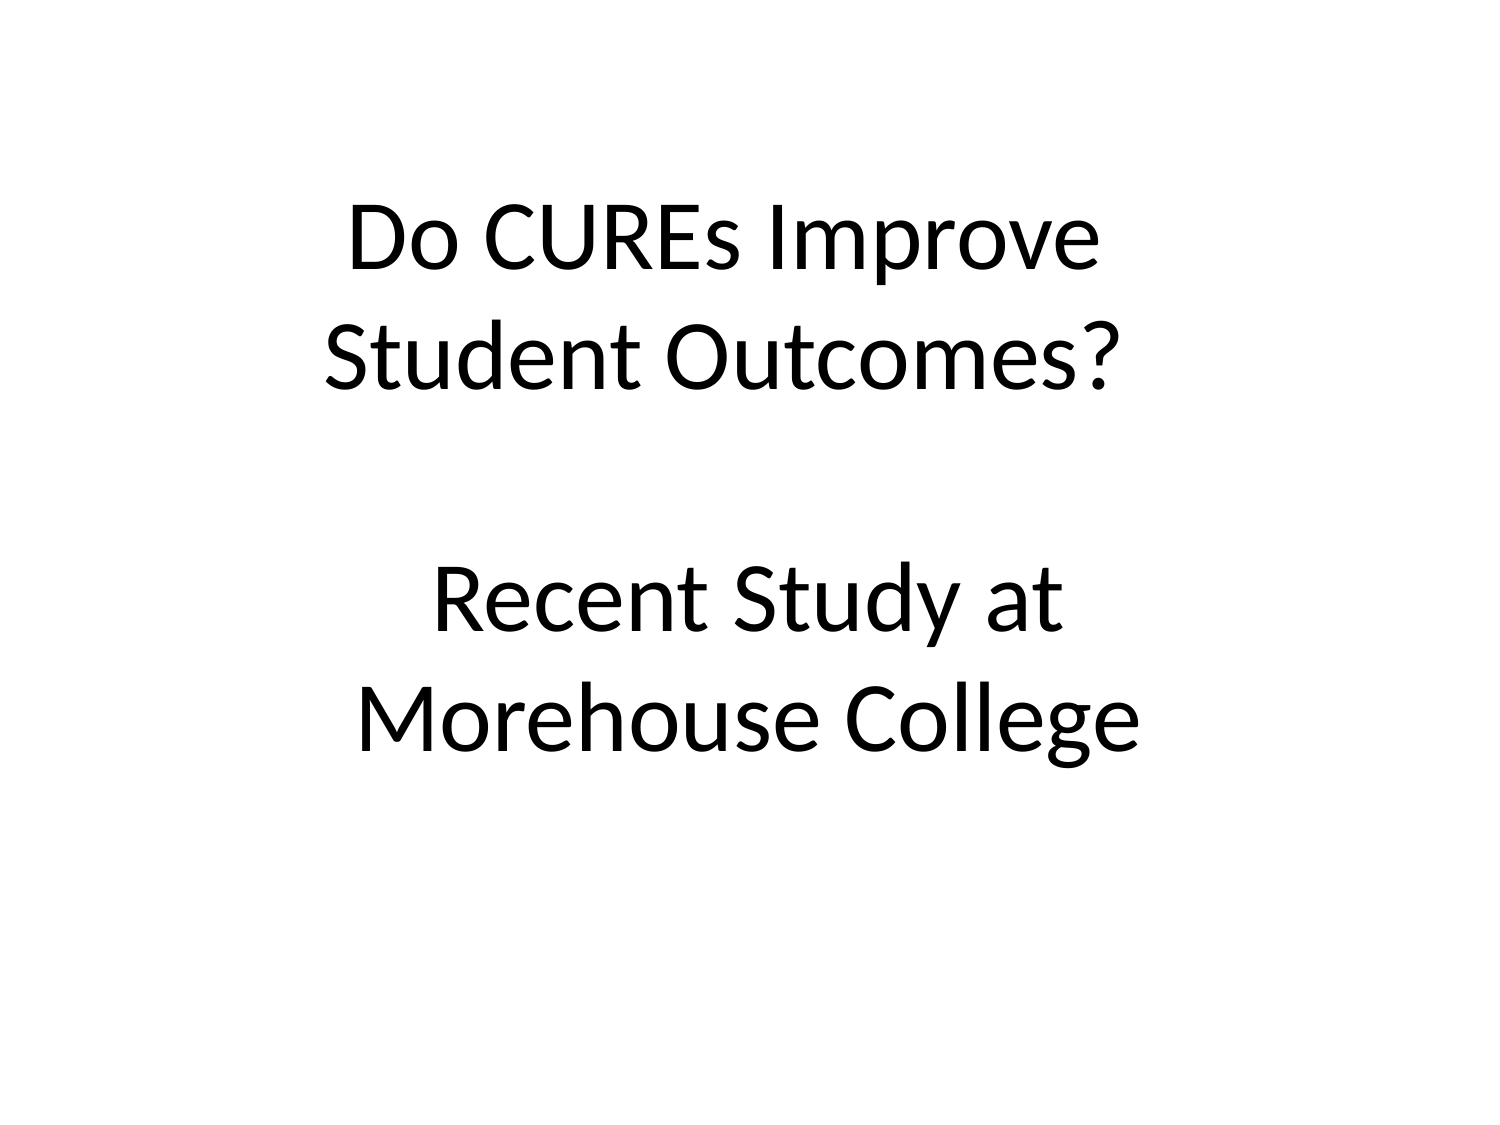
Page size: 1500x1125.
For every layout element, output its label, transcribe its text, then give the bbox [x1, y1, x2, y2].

text_box Do CUREs Improve Student Outcomes? [162, 162, 1288, 418]
subtitle Recent Study at Morehouse College [209, 523, 1288, 645]
